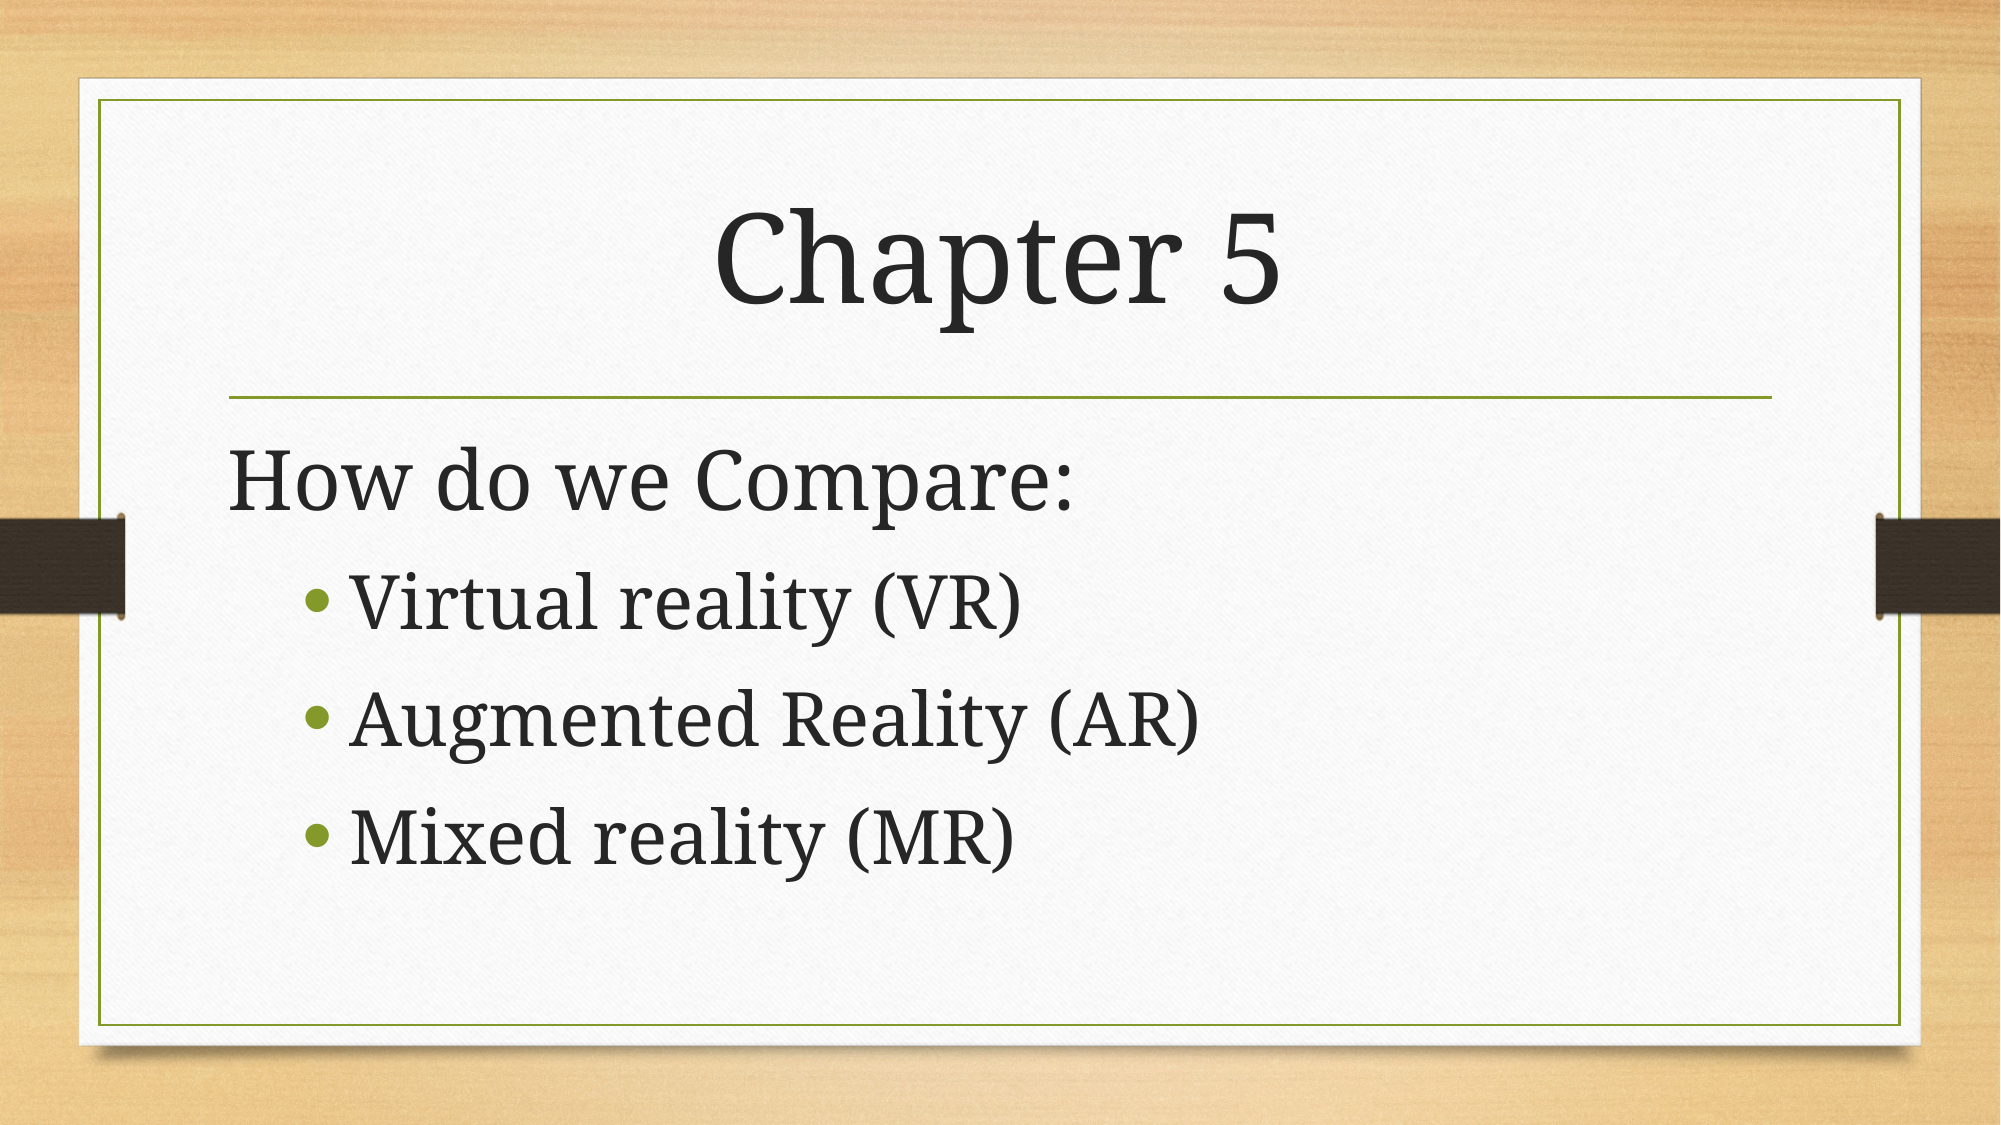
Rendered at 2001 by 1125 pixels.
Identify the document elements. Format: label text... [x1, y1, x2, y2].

list How do we Compare: Virtual reality (VR) Augmented Reality (AR) Mixed reality (MR) [212, 419, 1788, 964]
picture [0, 0, 2001, 1125]
title Chapter 5 [212, 161, 1788, 346]
